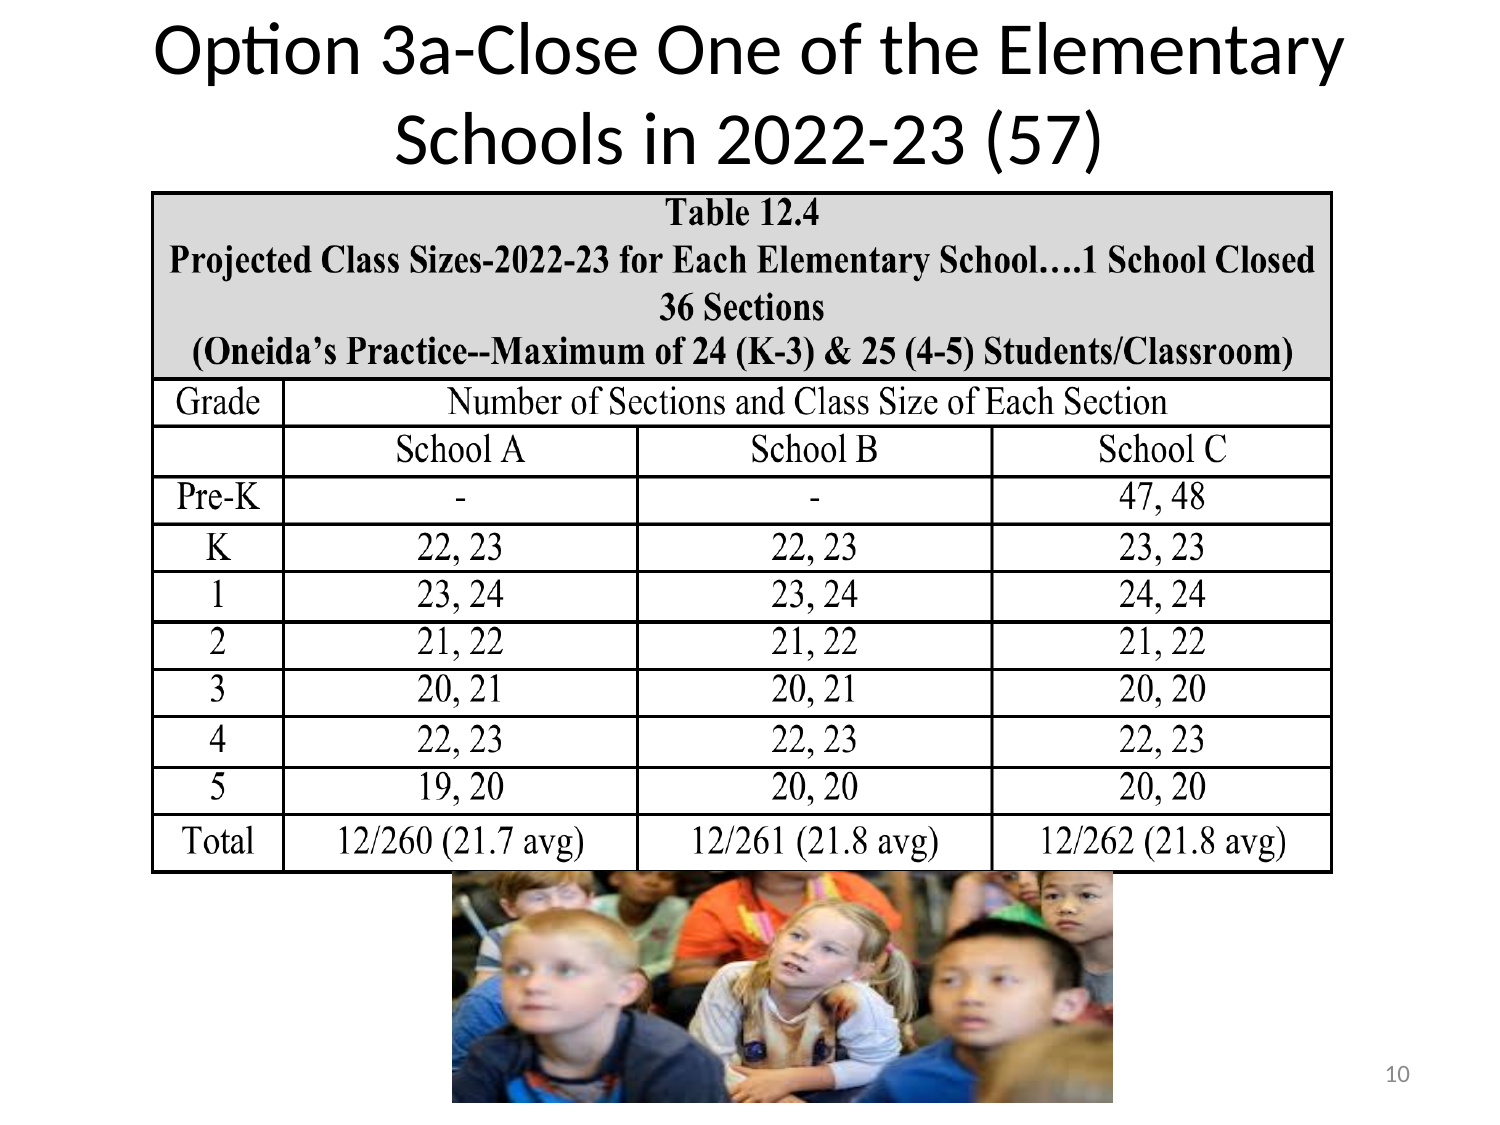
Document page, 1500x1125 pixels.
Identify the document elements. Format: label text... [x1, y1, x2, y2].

title Option 3a-Close One of the Elementary Schools in 2022-23 (57) [75, 0, 1425, 179]
slide_number 10 [1117, 1042, 1425, 1103]
picture [451, 871, 1113, 1103]
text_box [58, 191, 1449, 924]
